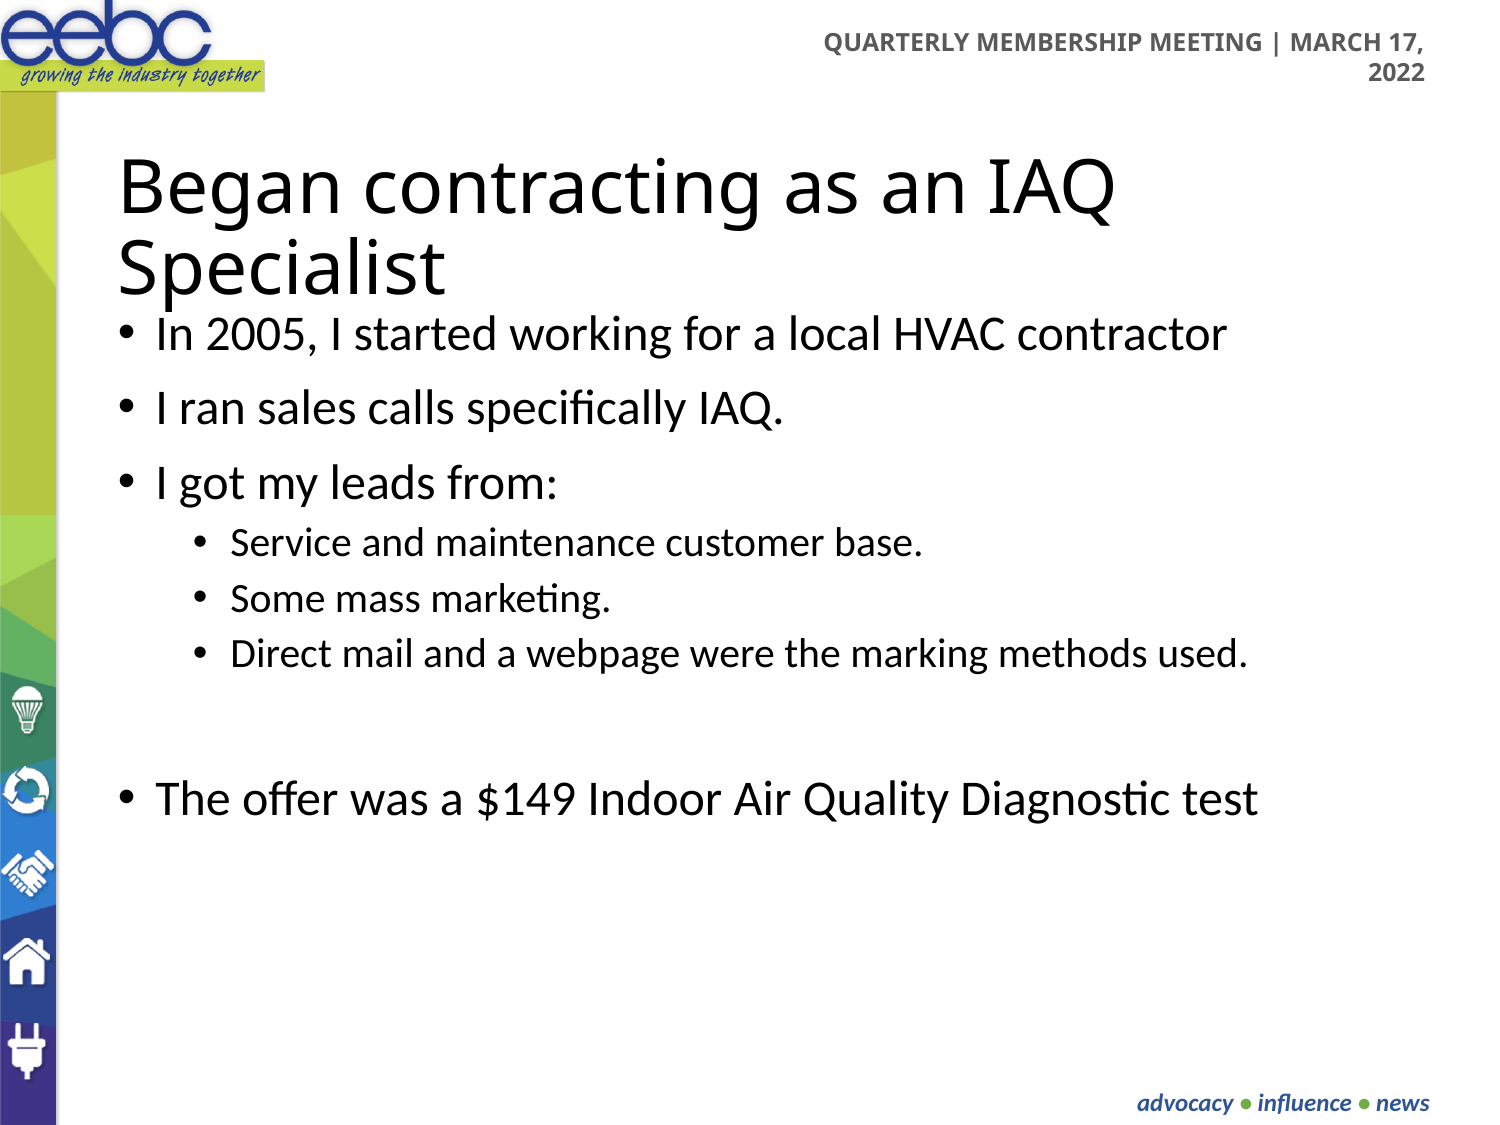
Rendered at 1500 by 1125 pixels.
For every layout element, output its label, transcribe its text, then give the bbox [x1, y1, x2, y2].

title Began contracting as an IAQ Specialist [103, 141, 1397, 278]
picture [0, 0, 273, 1125]
list In 2005, I started working for a local HVAC contractor I ran sales calls specifically IAQ. I got my leads from: Service and maintenance customer base. Some mass marketing. Direct mail and a webpage were the marking methods used. The offer was a $149 Indoor Air Quality Diagnostic test [103, 299, 1397, 1014]
